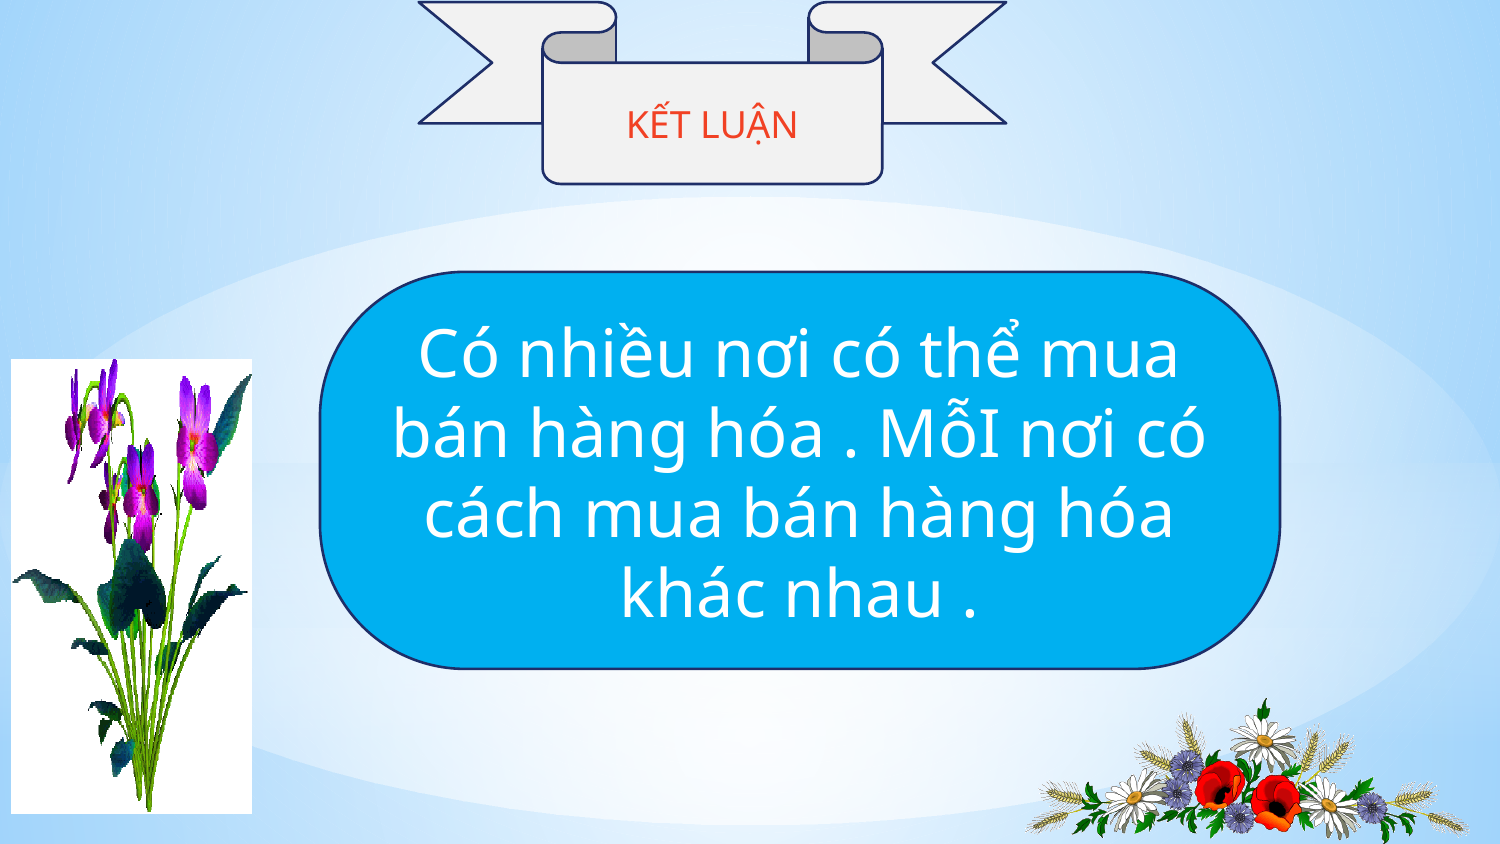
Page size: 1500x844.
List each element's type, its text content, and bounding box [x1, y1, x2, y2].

text_box Có nhiều nơi có thể mua bán hàng hóa . MỗI nơi có cách mua bán hàng hóa khác nhau . [318, 270, 1282, 671]
text_box KẾT LUẬN [417, 0, 1008, 186]
picture [1024, 698, 1470, 844]
picture [11, 359, 252, 814]
